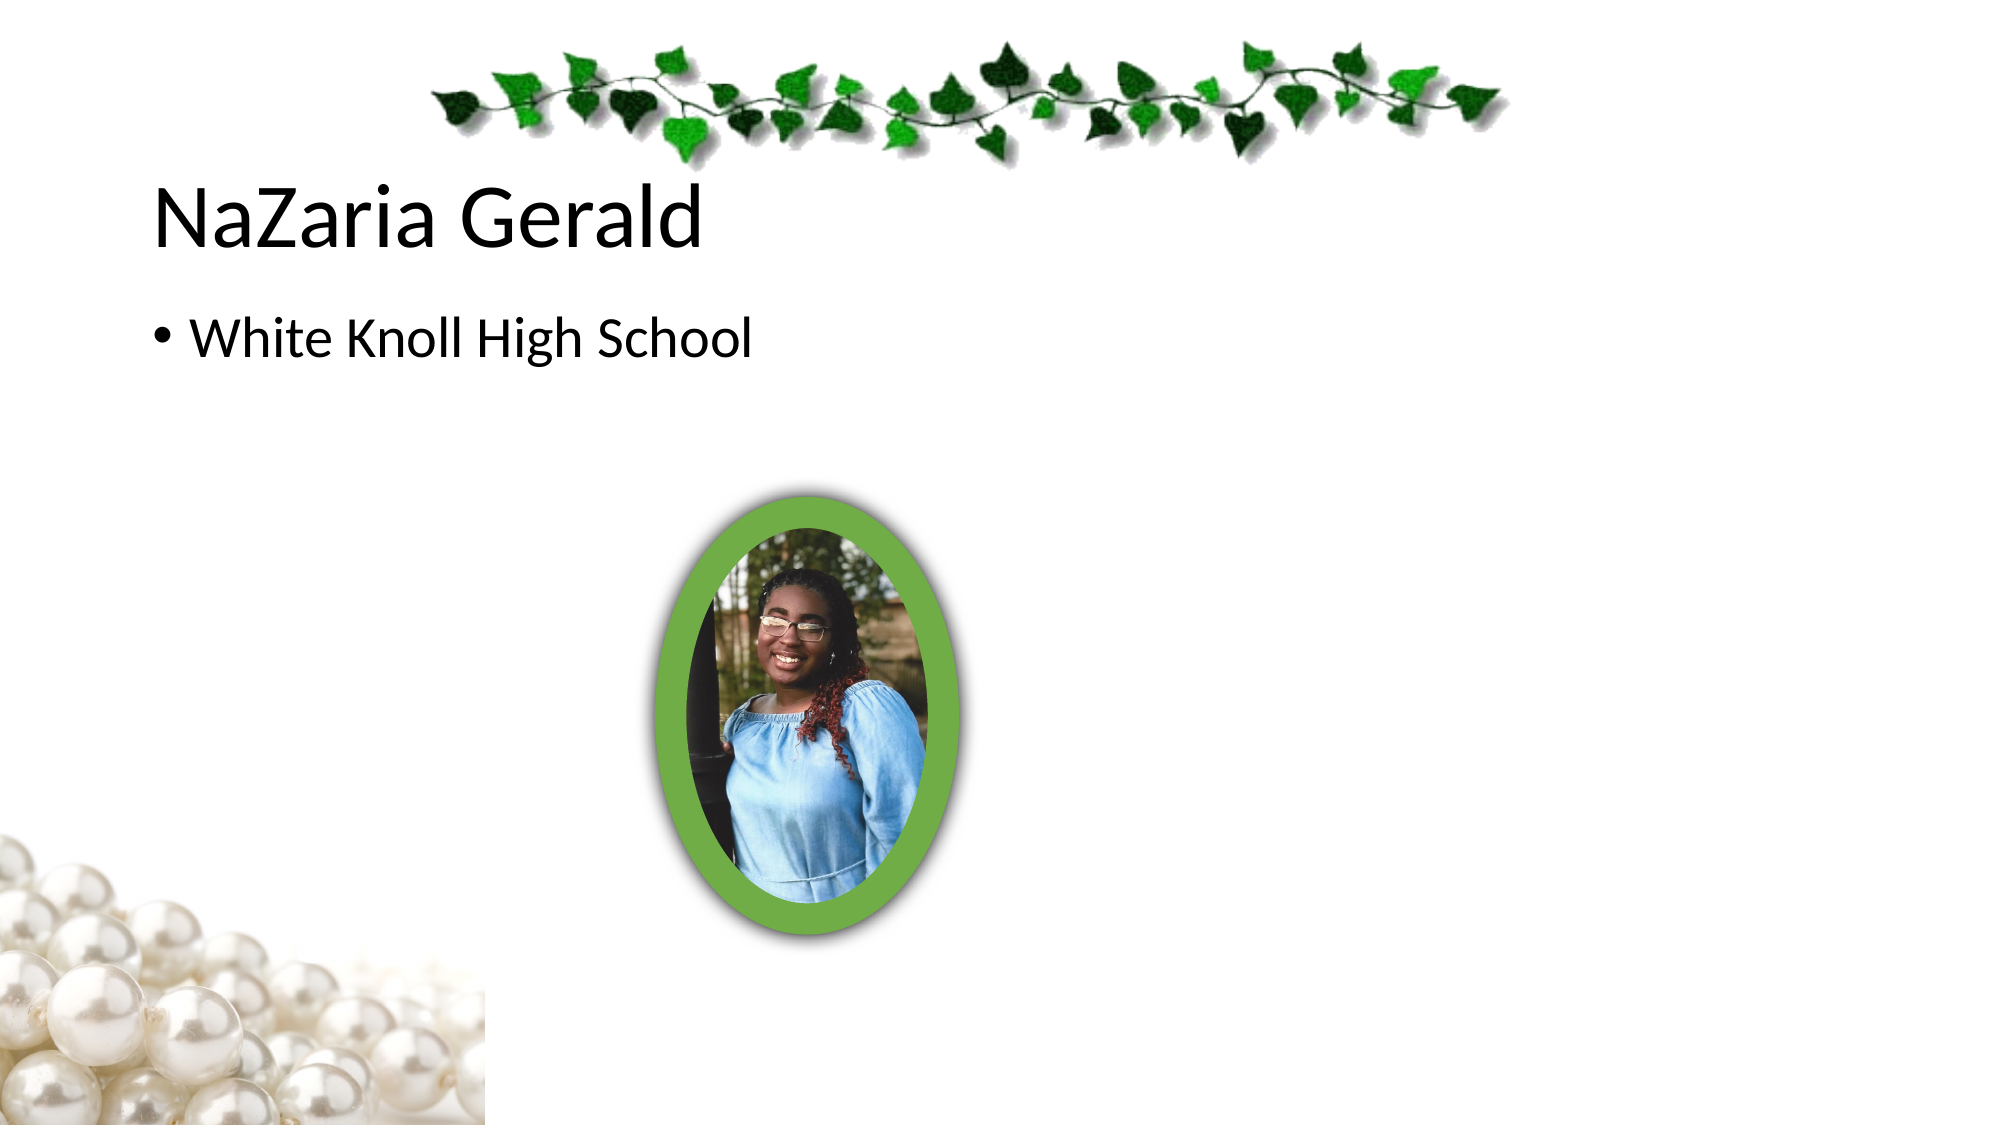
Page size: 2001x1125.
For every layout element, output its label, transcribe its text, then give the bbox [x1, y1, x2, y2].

title NaZaria Gerald [137, 59, 1863, 278]
picture [0, 800, 486, 1125]
list White Knoll High School [137, 299, 1863, 1014]
picture [670, 512, 944, 920]
picture [422, 37, 1518, 178]
